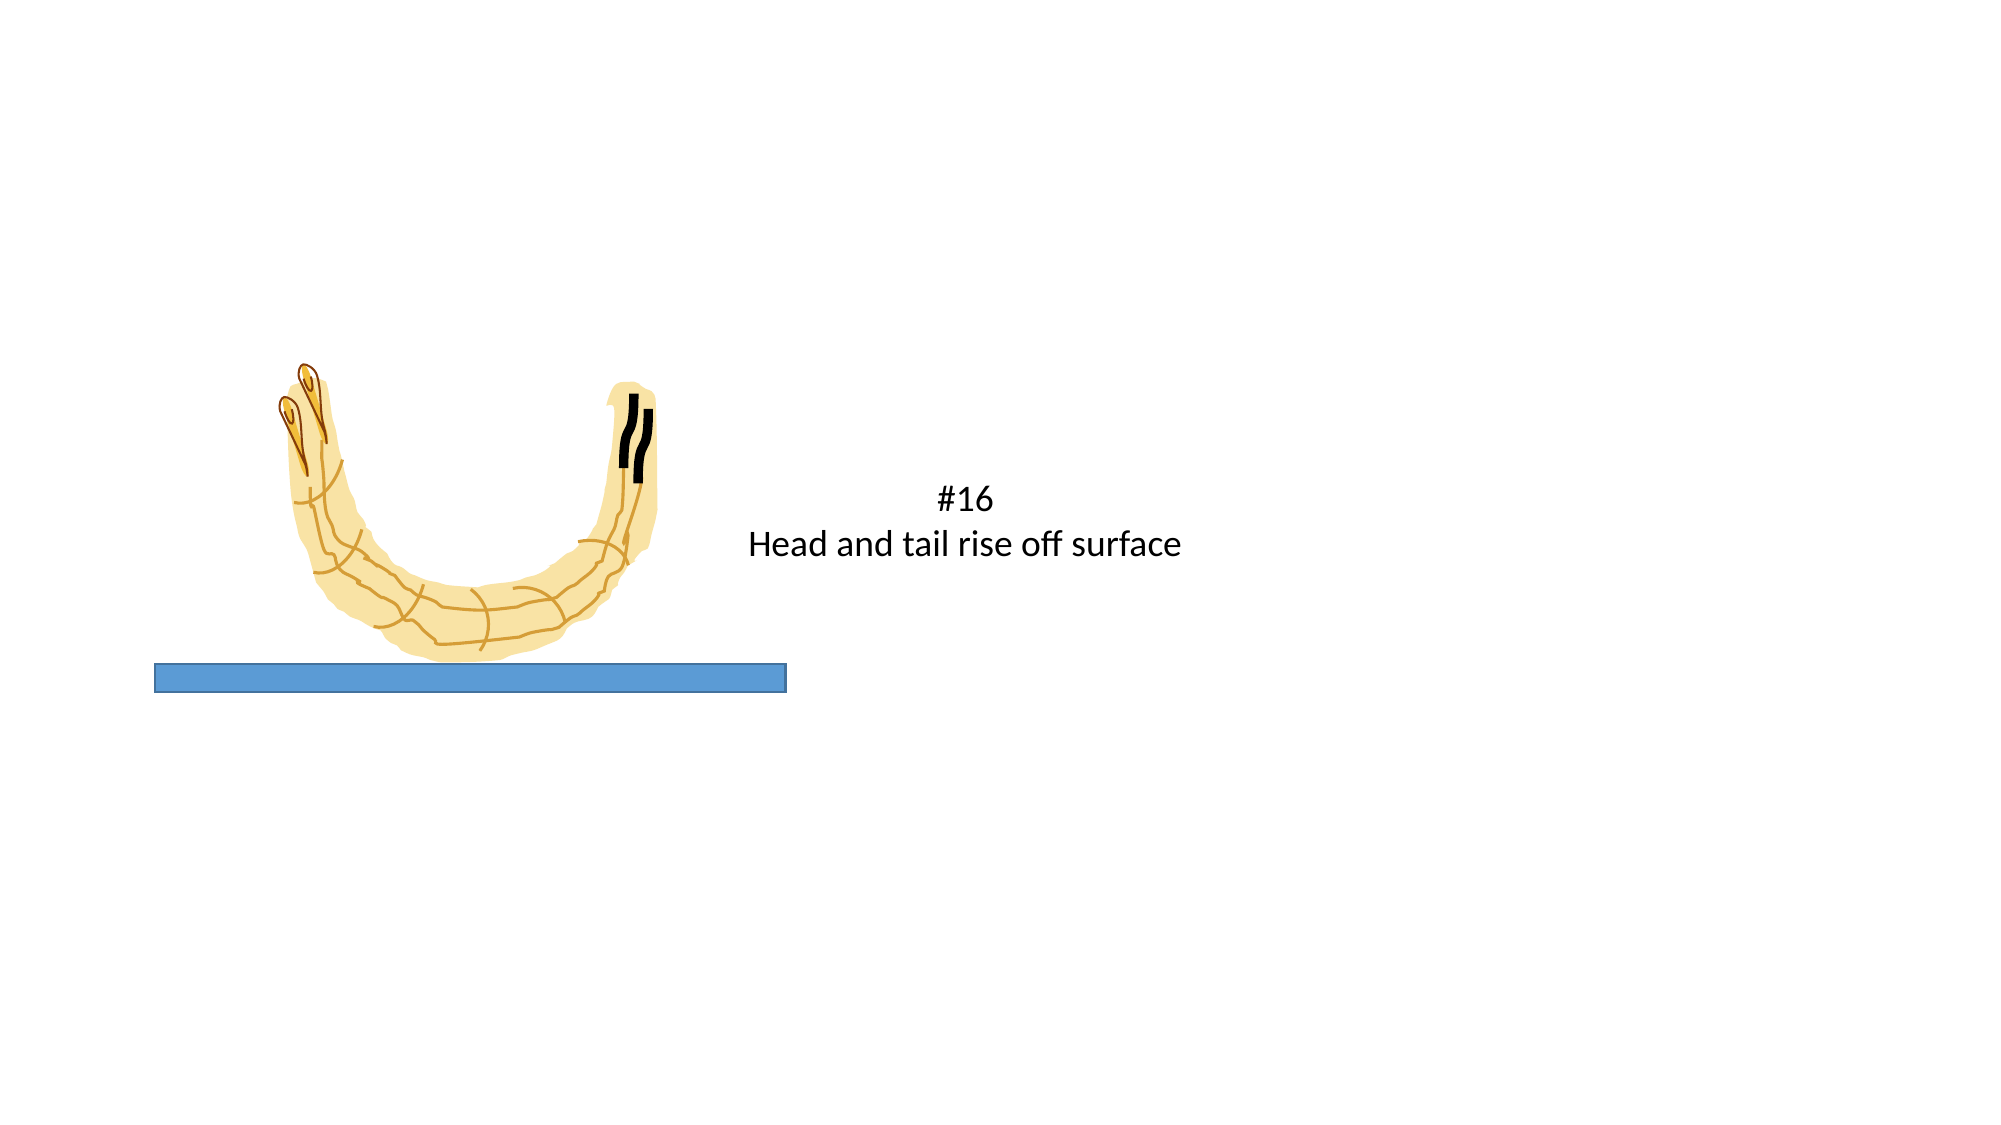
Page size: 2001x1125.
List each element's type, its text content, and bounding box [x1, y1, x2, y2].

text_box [307, 326, 622, 713]
text_box [154, 663, 307, 693]
text_box [622, 663, 787, 693]
text_box #16 Head and tail rise off surface [733, 466, 1198, 572]
